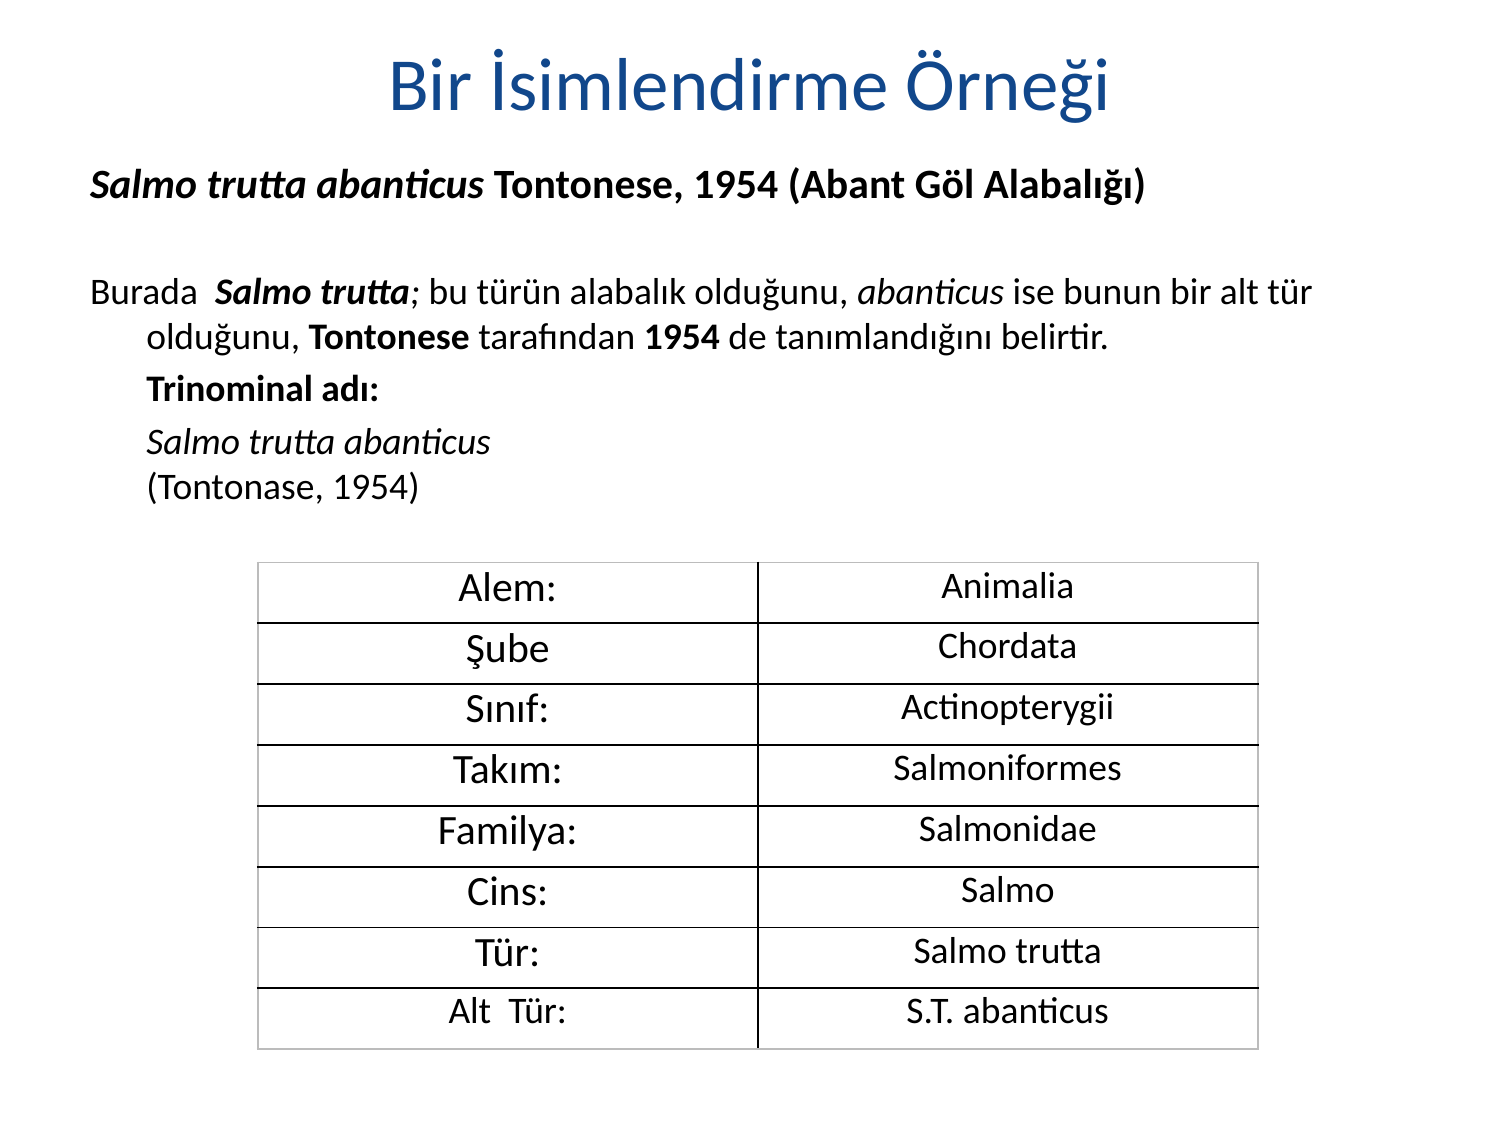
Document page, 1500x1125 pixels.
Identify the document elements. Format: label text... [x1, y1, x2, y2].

table_cell Alt Tür: [259, 1005, 757, 1048]
list Salmo trutta abanticus Tontonese, 1954 (Abant Göl Alabalığı) Burada Salmo trutta; bu türün alabalık olduğunu, abanticus ise bunun bir alt tür olduğunu, Tontonese tarafından 1954 de tanımlandığını belirtir. Trinominal adı: Salmo trutta abanticus (Tontonase, 1954) [75, 149, 1425, 1005]
table_cell S.T. abanticus [759, 1005, 1257, 1048]
title Bir İsimlendirme Örneği [75, 45, 1425, 138]
